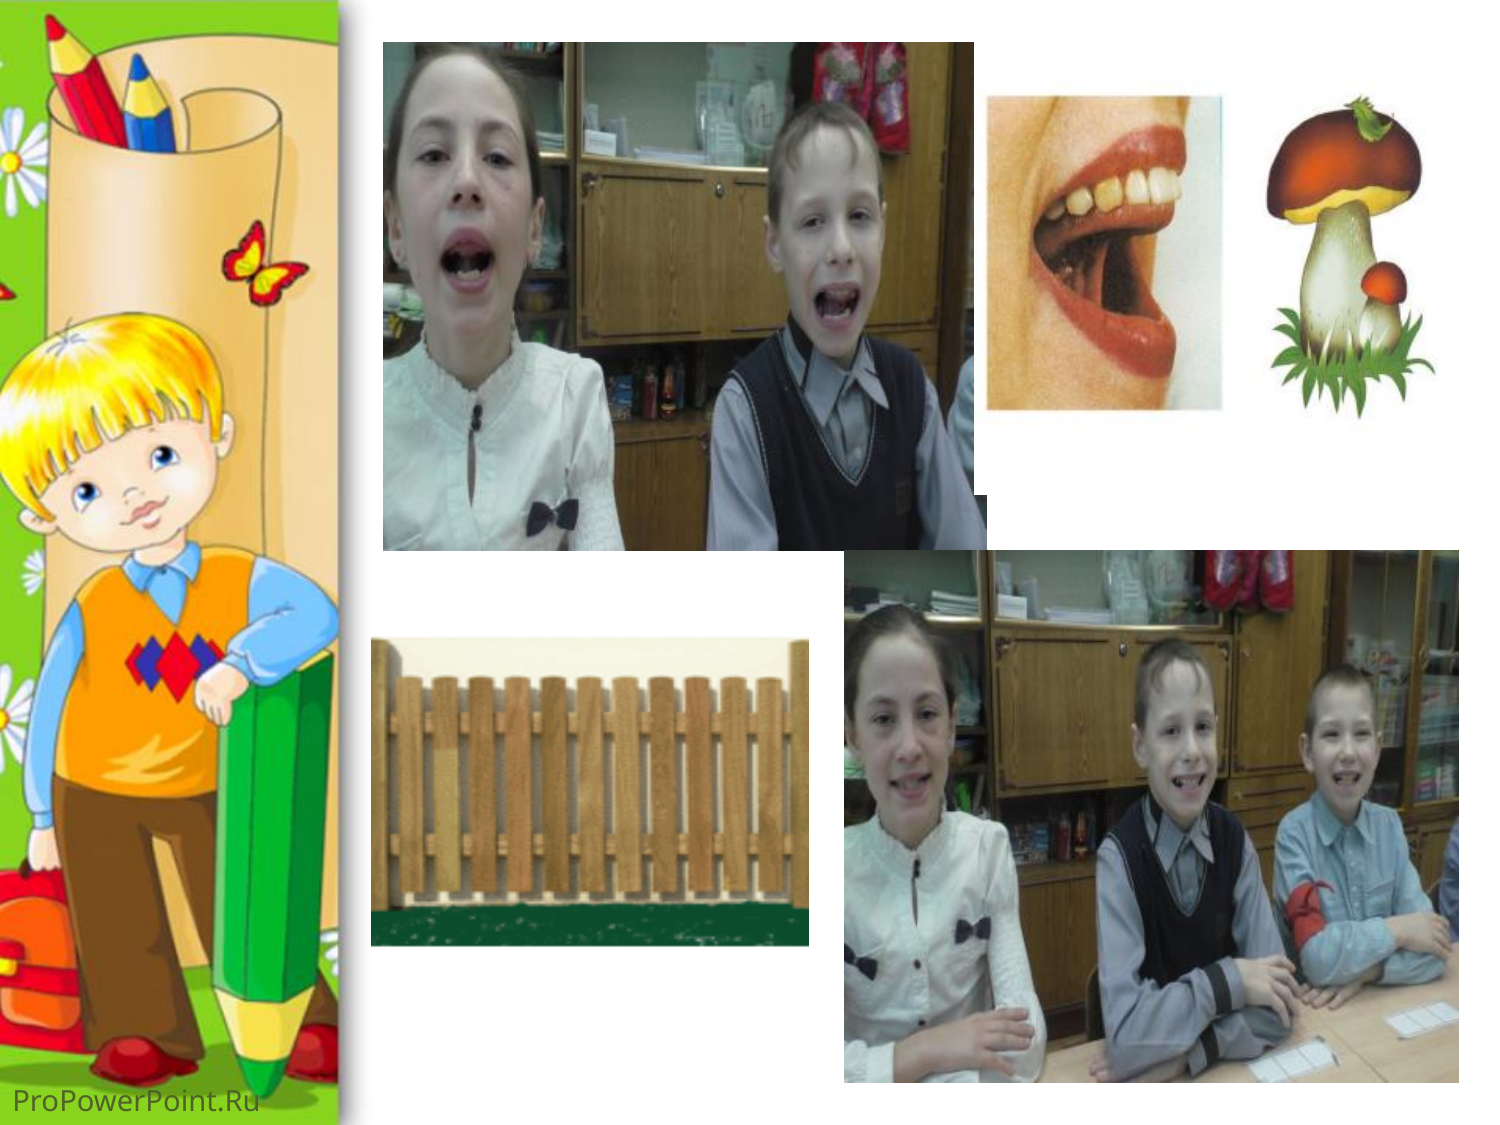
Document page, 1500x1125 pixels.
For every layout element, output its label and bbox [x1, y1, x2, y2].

list [383, 42, 987, 551]
picture [0, 0, 1500, 1125]
